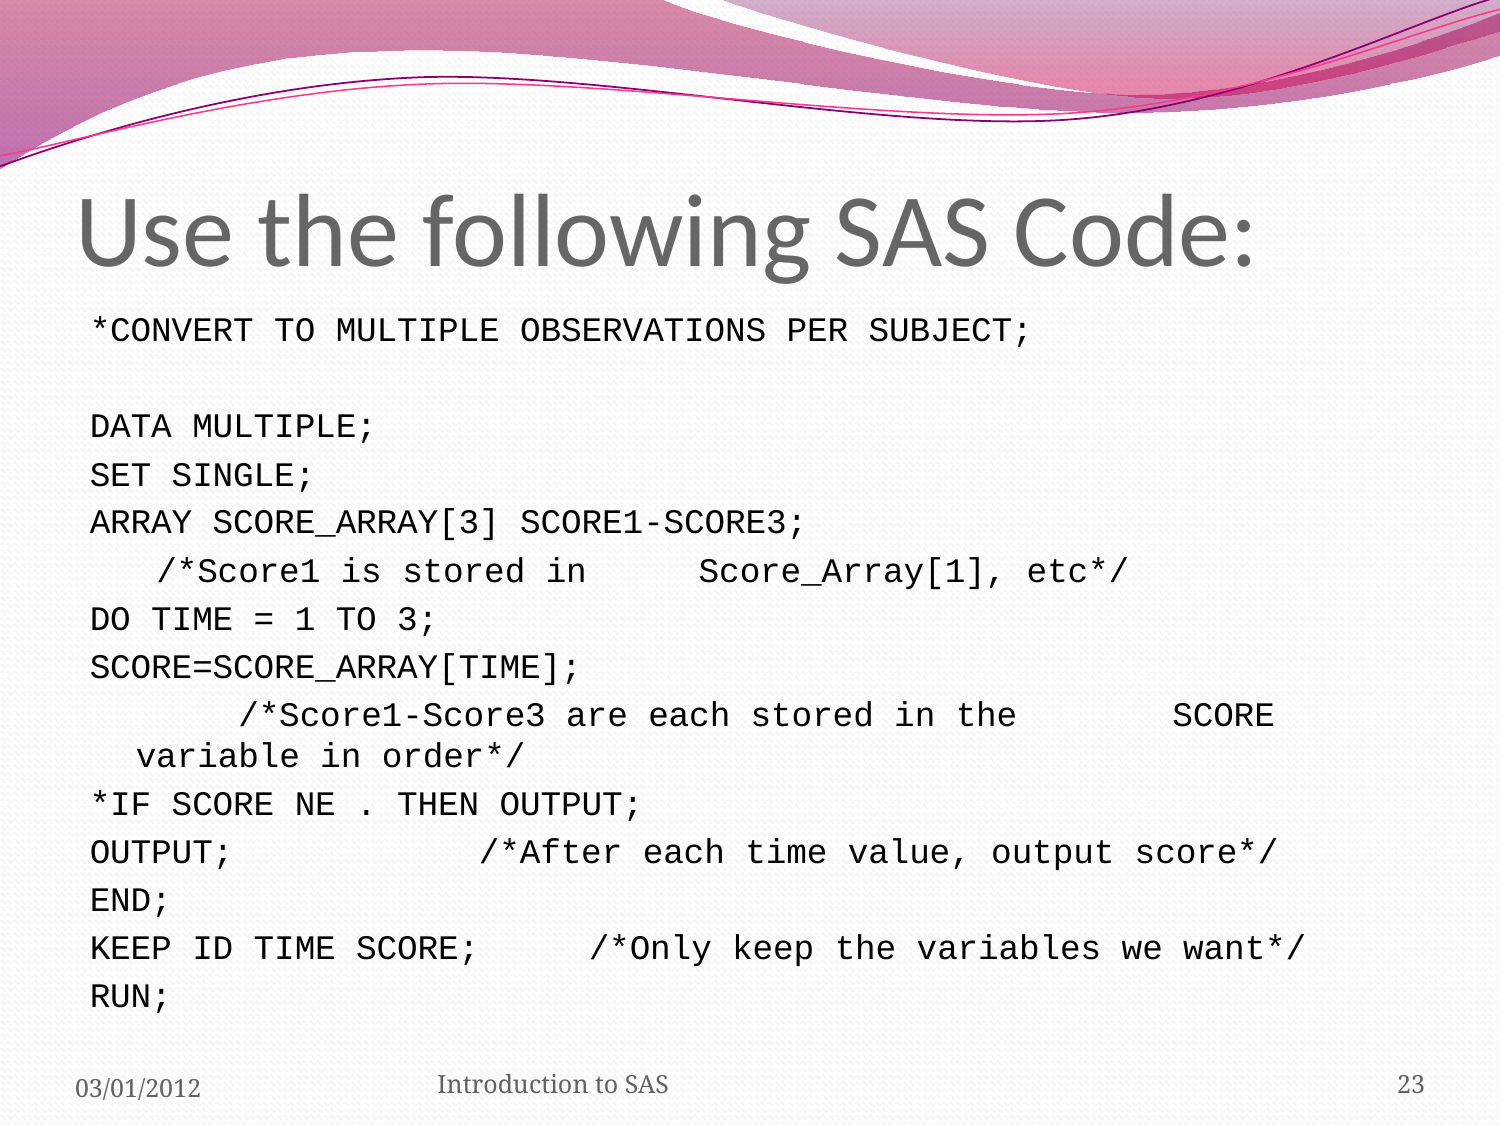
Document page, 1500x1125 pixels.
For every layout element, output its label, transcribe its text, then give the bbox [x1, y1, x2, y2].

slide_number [75, 1042, 425, 1103]
list *CONVERT TO MULTIPLE OBSERVATIONS PER SUBJECT; DATA MULTIPLE; SET SINGLE; ARRAY SCORE_ARRAY[3] SCORE1-SCORE3; /*Score1 is stored in Score_Array[1], etc*/ DO TIME = 1 TO 3; SCORE=SCORE_ARRAY[TIME]; /*Score1-Score3 are each stored in the SCORE variable in order*/ *IF SCORE NE . THEN OUTPUT; OUTPUT; /*After each time value, output score*/ END; KEEP ID TIME SCORE; /*Only keep the variables we want*/ RUN; [75, 299, 1425, 1038]
title Use the following SAS Code: [75, 115, 1425, 288]
slide_number 23 [1299, 1042, 1425, 1103]
footer Introduction to SAS [437, 1042, 988, 1103]
